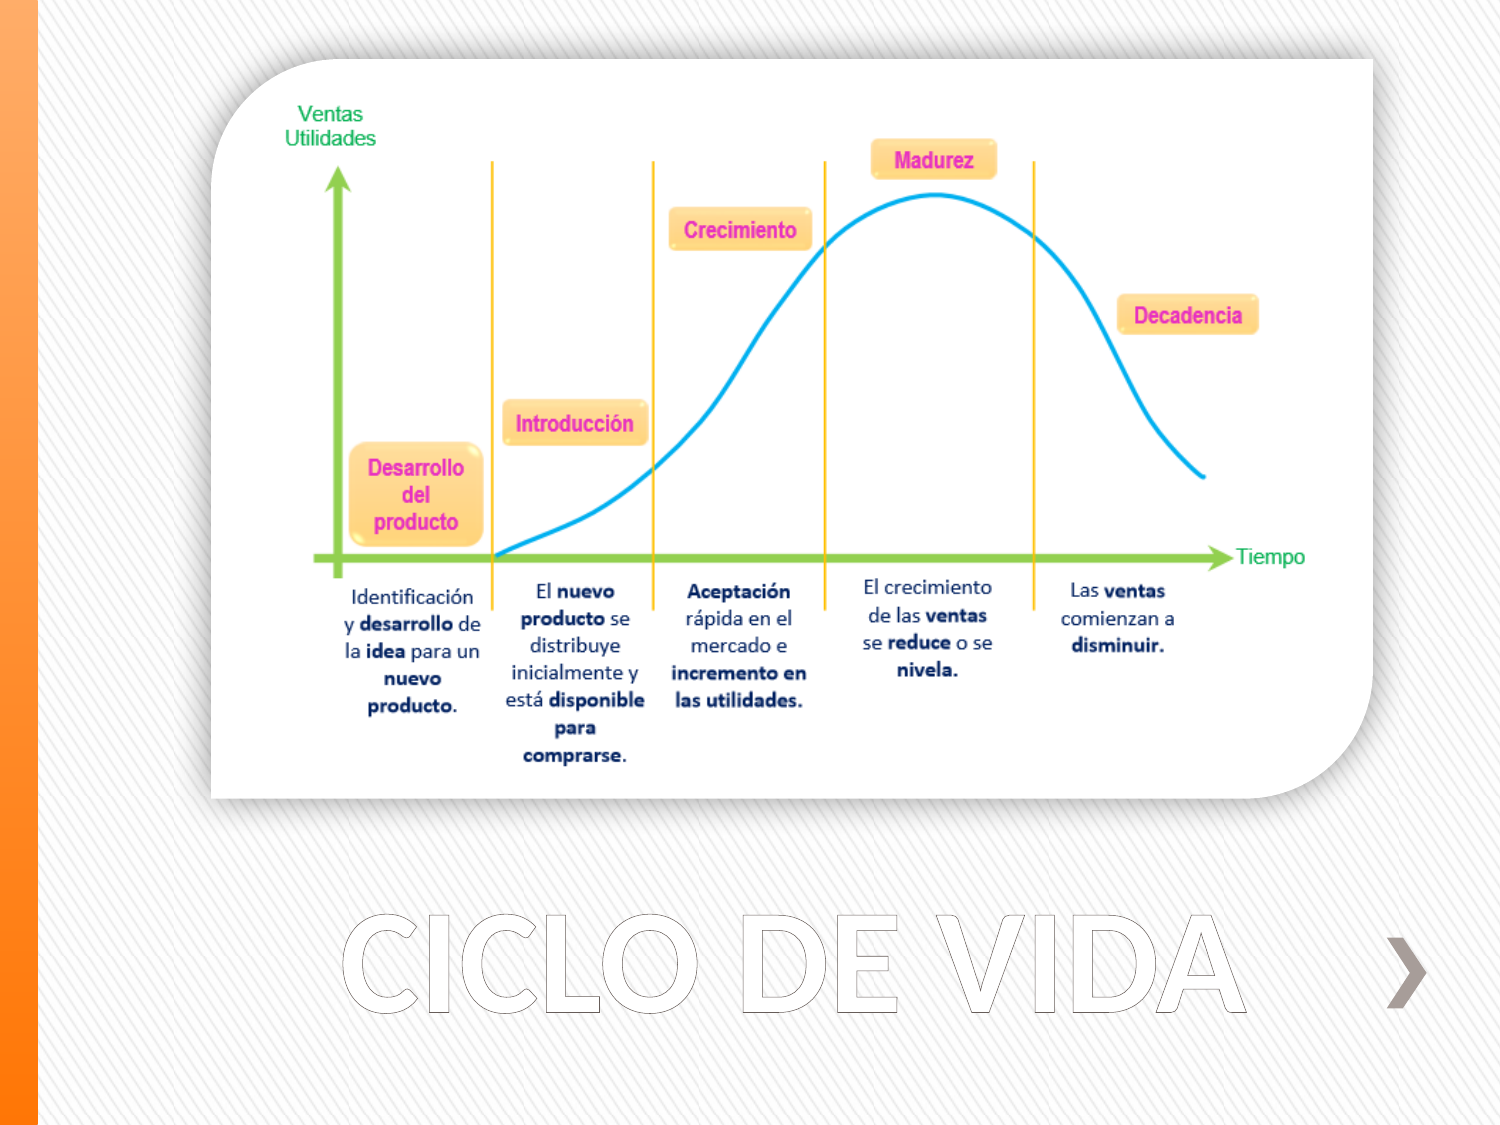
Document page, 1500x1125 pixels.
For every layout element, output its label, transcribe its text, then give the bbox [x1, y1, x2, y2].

title CICLO DE VIDA [200, 862, 1388, 1050]
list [218, 66, 1366, 792]
